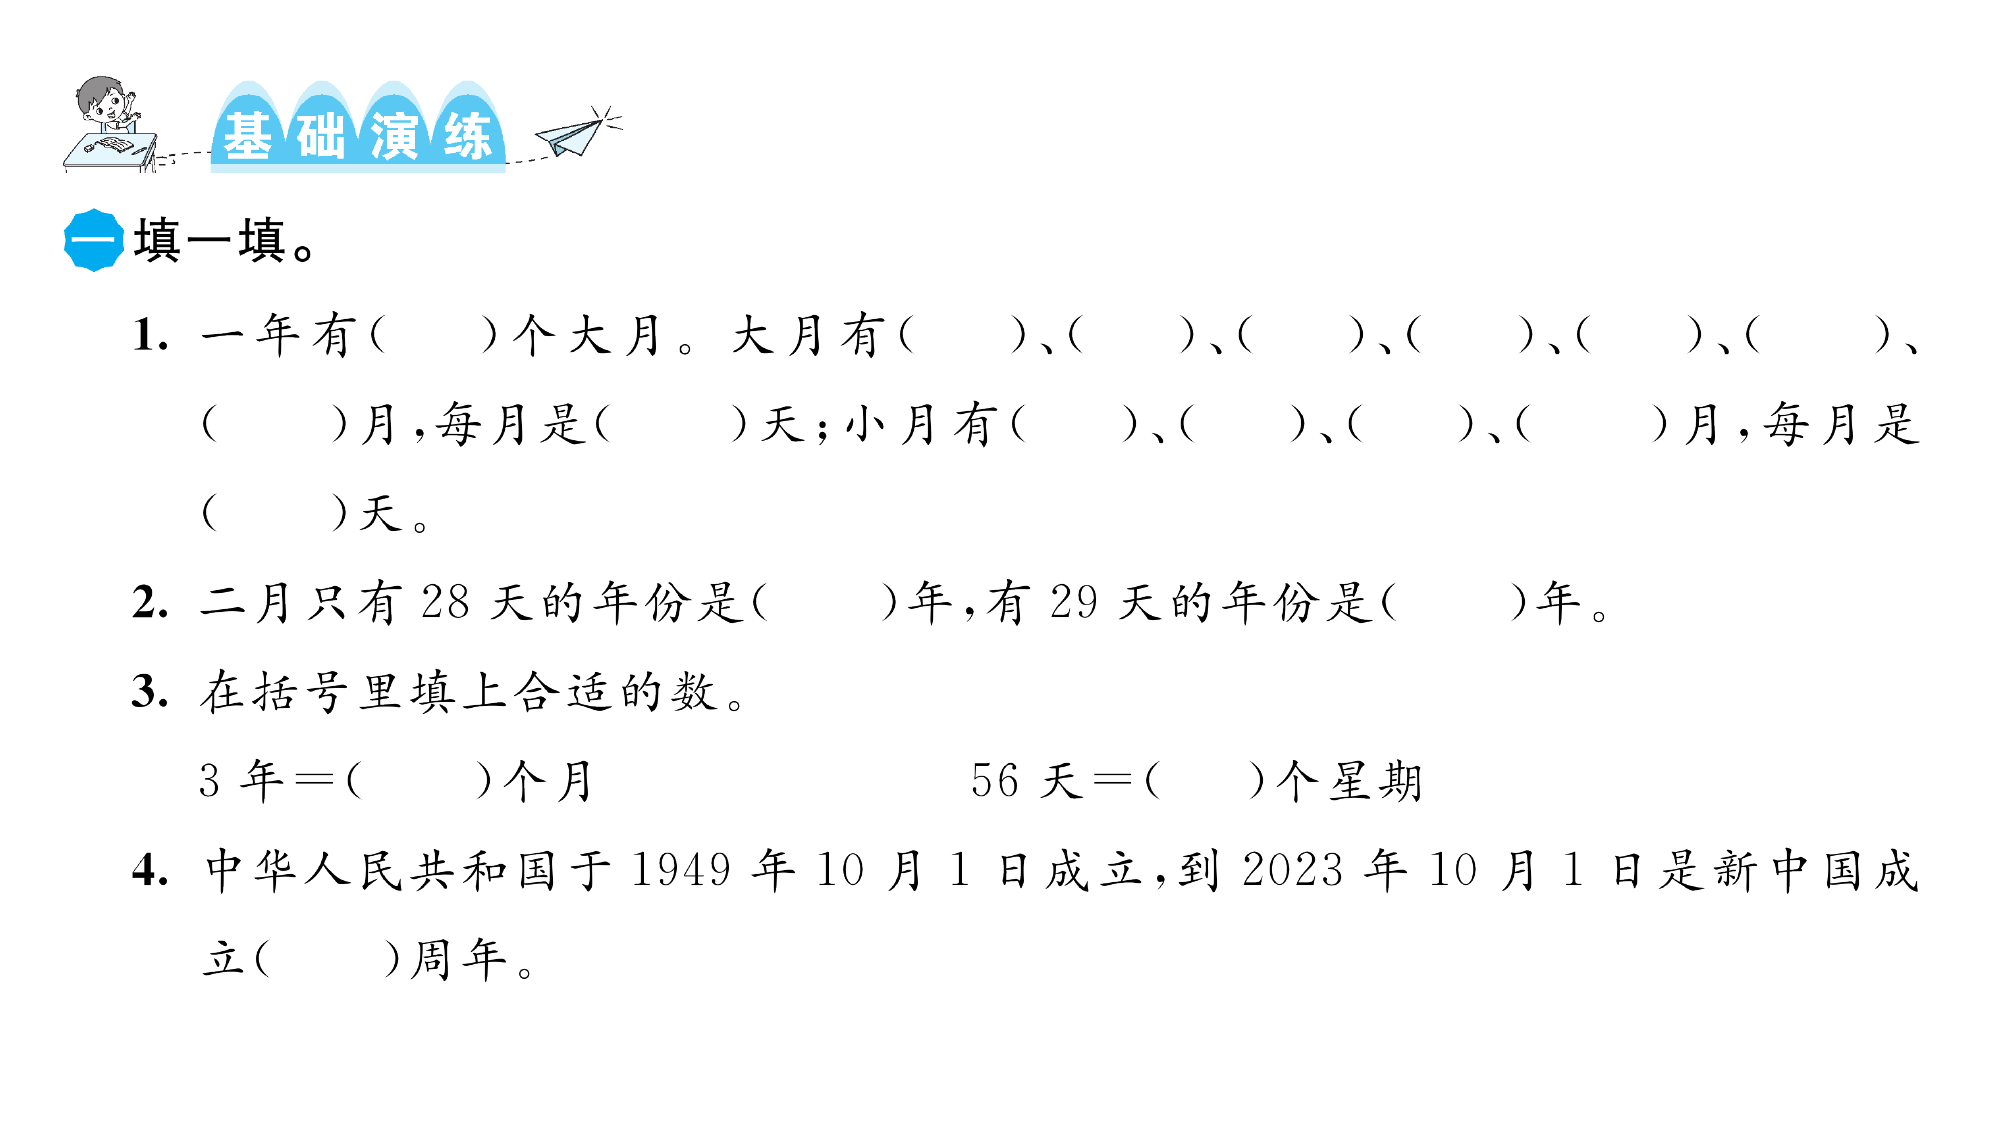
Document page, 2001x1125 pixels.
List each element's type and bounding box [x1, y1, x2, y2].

picture [58, 58, 1949, 984]
